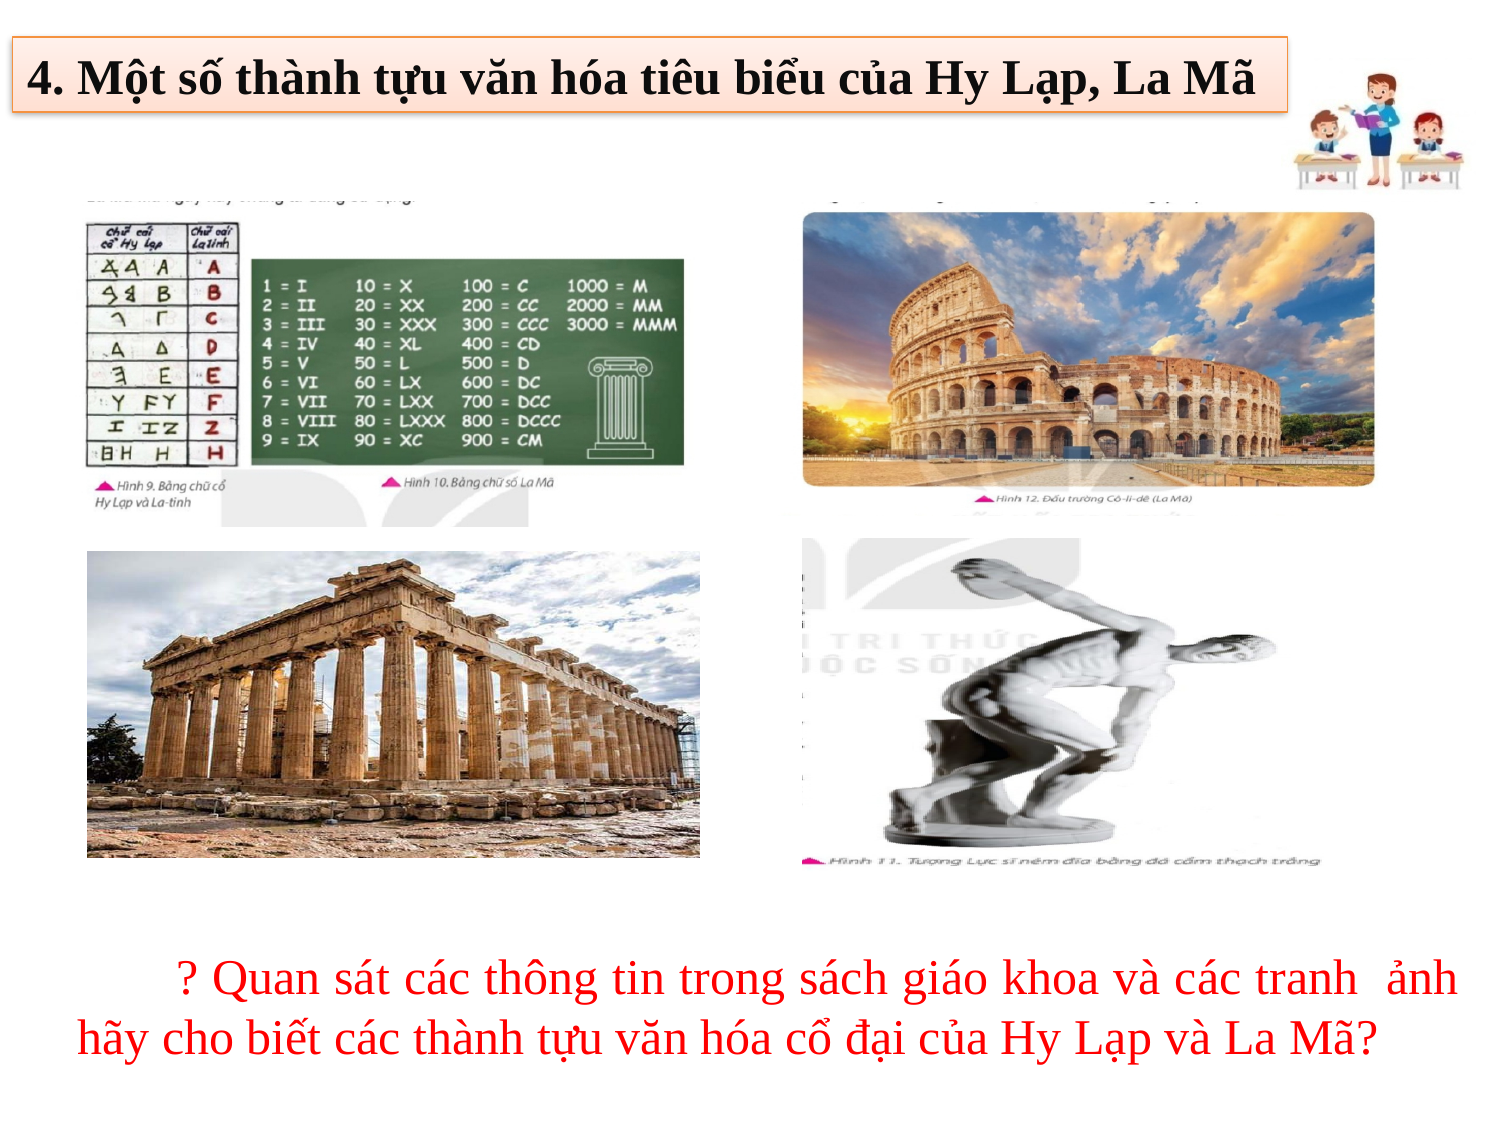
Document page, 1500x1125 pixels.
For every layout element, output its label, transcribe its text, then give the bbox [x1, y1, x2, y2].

picture [801, 538, 1401, 884]
picture [87, 550, 701, 858]
picture [57, 200, 701, 527]
text_box ? Quan sát các thông tin trong sách giáo khoa và các tranh ảnh hãy cho biết các thành tựu văn hóa cổ đại của Hy Lạp và La Mã? [62, 937, 1475, 1073]
picture [768, 58, 1476, 516]
text_box 4. Một số thành tựu văn hóa tiêu biểu của Hy Lạp, La Mã [12, 36, 1288, 113]
